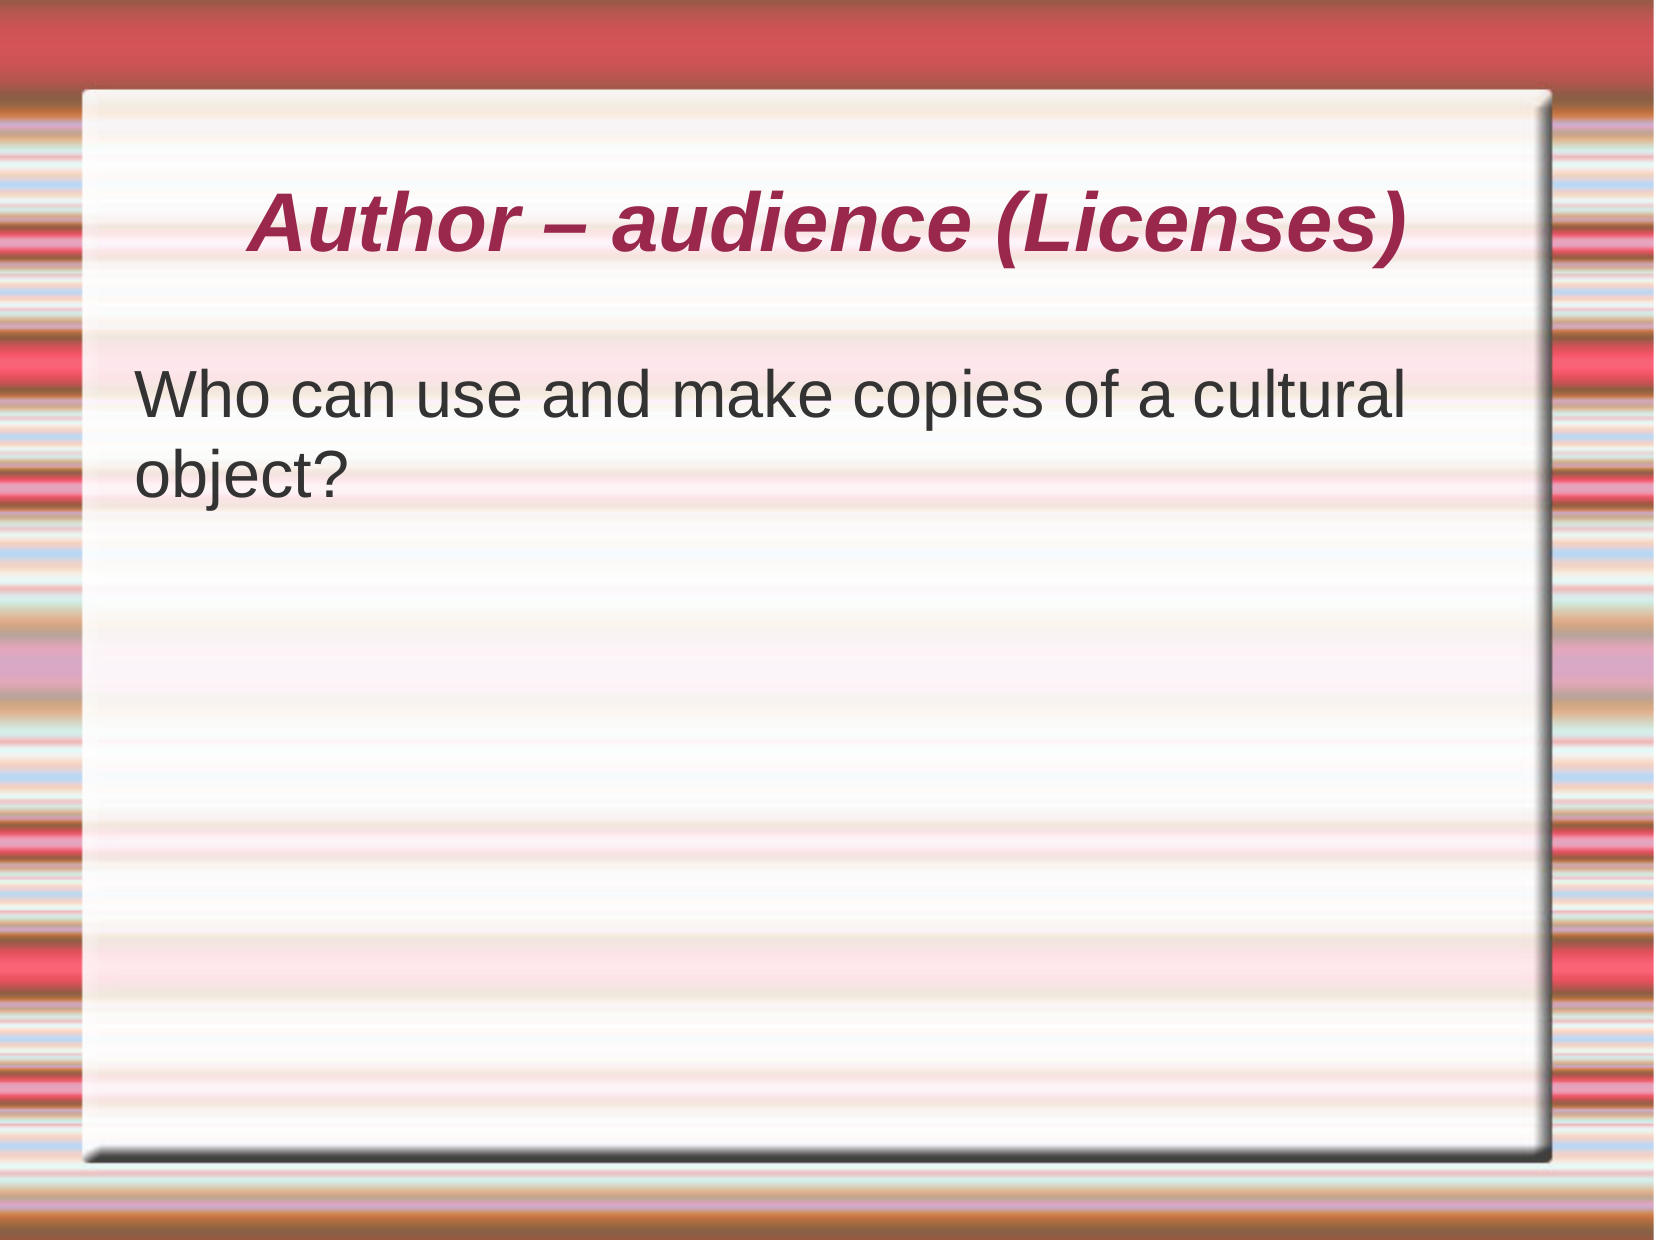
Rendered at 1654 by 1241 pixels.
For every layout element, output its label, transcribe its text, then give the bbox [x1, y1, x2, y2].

picture [0, 0, 1654, 1240]
title Author – audience (Licenses) [121, 114, 1534, 323]
list Who can use and make copies of a cultural object? [134, 350, 1517, 1133]
